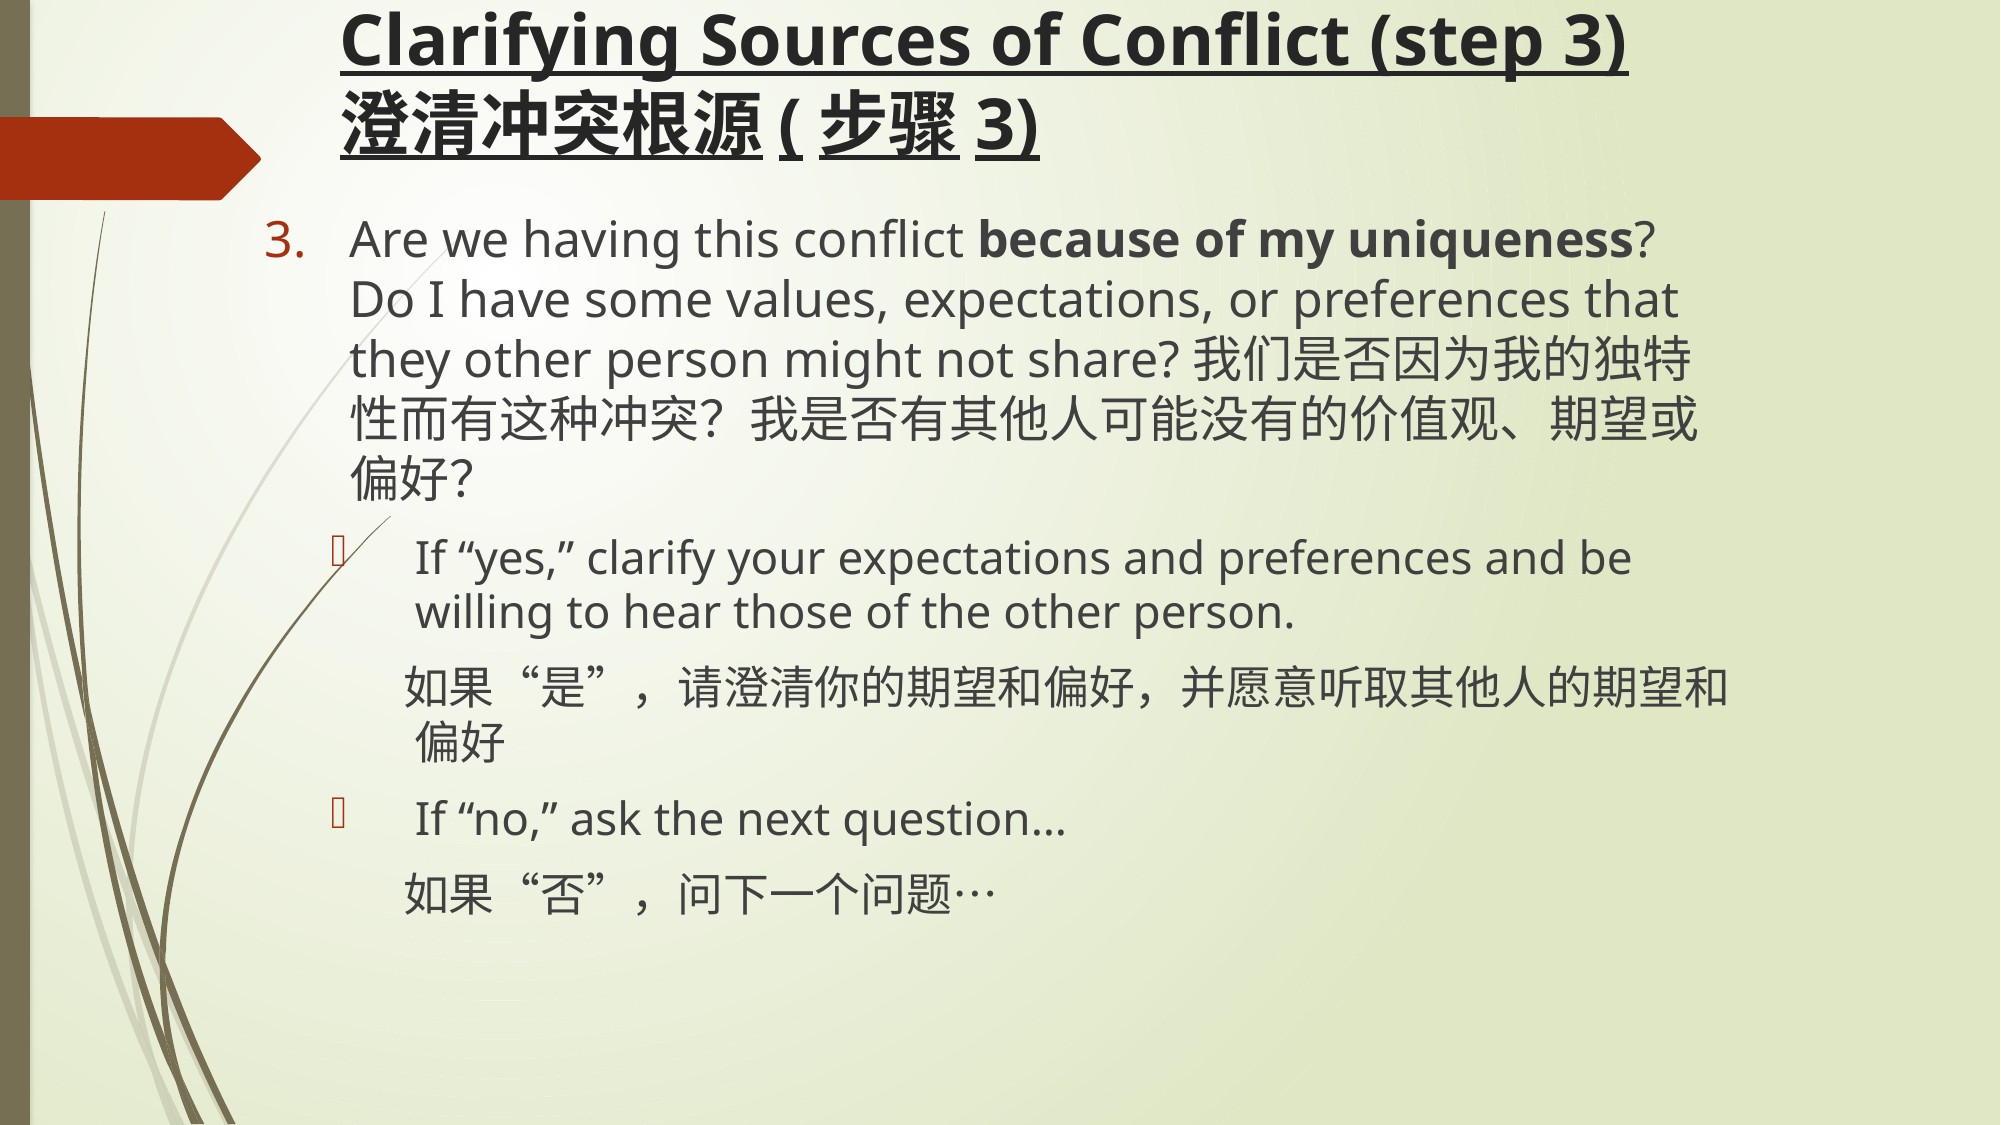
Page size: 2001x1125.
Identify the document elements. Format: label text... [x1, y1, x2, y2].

list Are we having this conflict because of my uniqueness? Do I have some values, expectations, or preferences that they other person might not share?我们是否因为我的独特性而有这种冲突？我是否有其他人可能没有的价值观、期望或偏好？ If “yes,” clarify your expectations and preferences and be willing to hear those of the other person. 如果“是”，请澄清你的期望和偏好，并愿意听取其他人的期望和偏好 If “no,” ask the next question… 如果“否”，问下一个问题… [249, 200, 1750, 1063]
title Clarifying Sources of Conflict (step 3) 澄清冲突根源(步骤3) [324, 0, 1675, 175]
